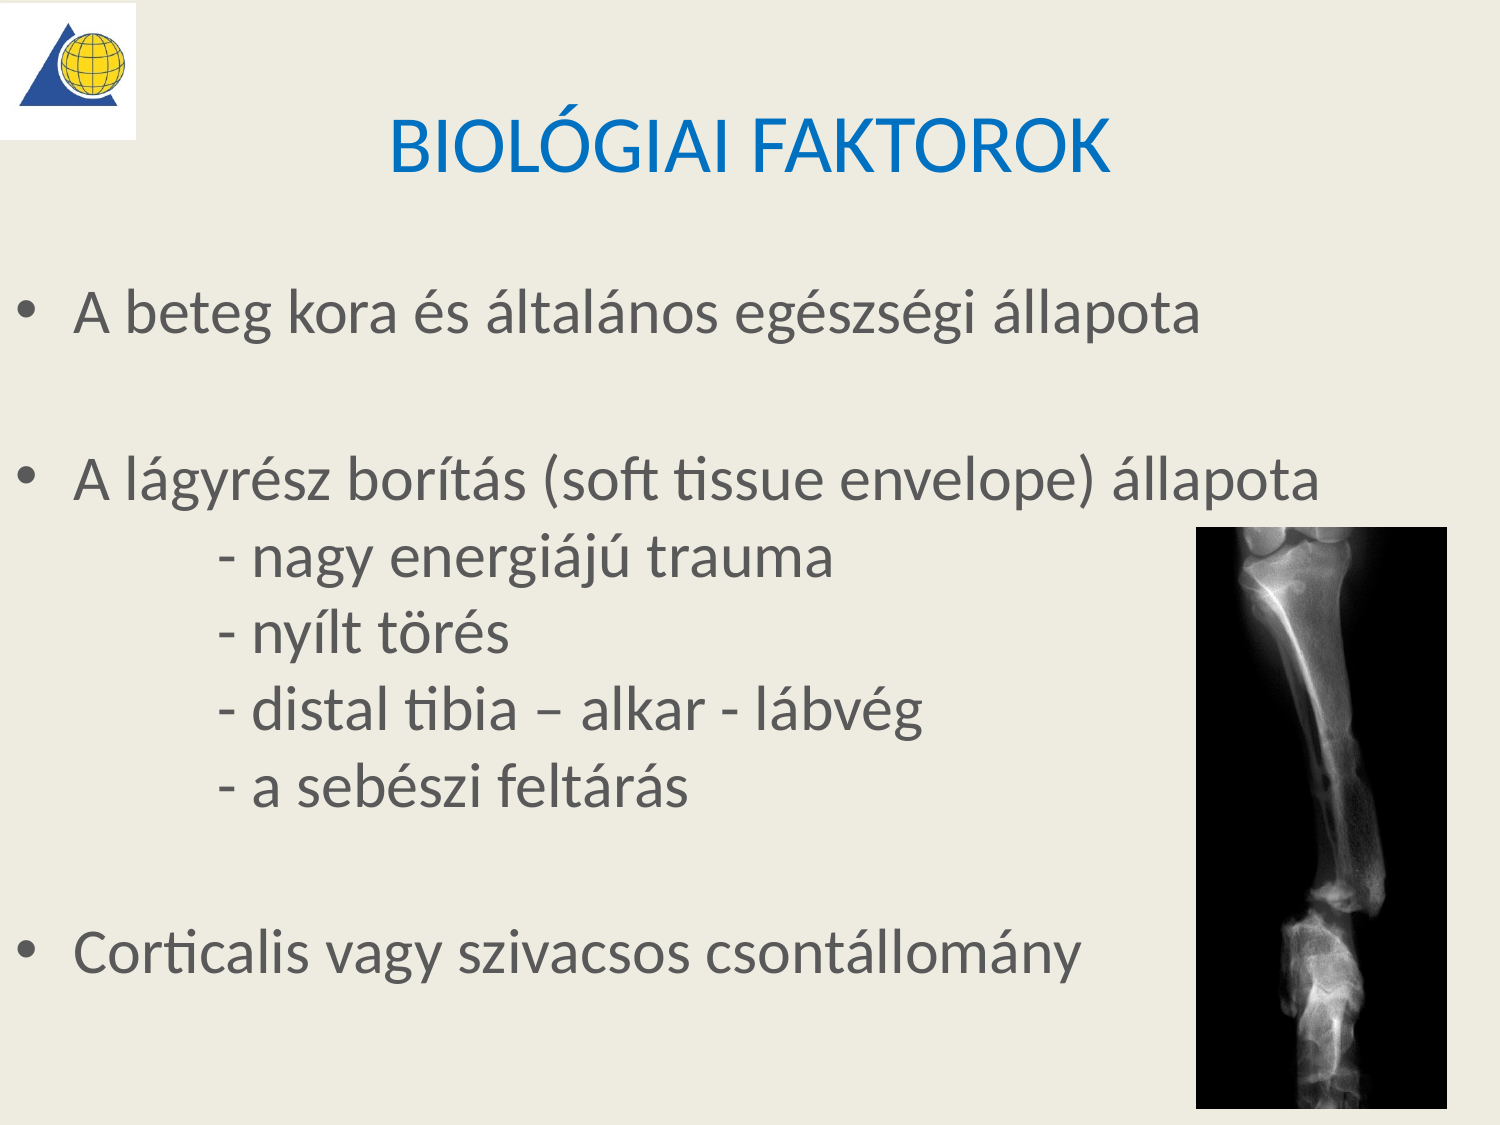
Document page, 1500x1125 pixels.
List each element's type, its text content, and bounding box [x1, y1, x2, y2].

title Biológiai faktorok [75, 45, 1425, 233]
list A beteg kora és általános egészségi állapota A lágyrész borítás (soft tissue envelope) állapota - nagy energiájú trauma - nyílt törés - distal tibia – alkar - lábvég - a sebészi feltárás Corticalis vagy szivacsos csontállomány [0, 262, 1350, 1005]
picture [1196, 526, 1447, 1109]
picture [0, 3, 136, 140]
